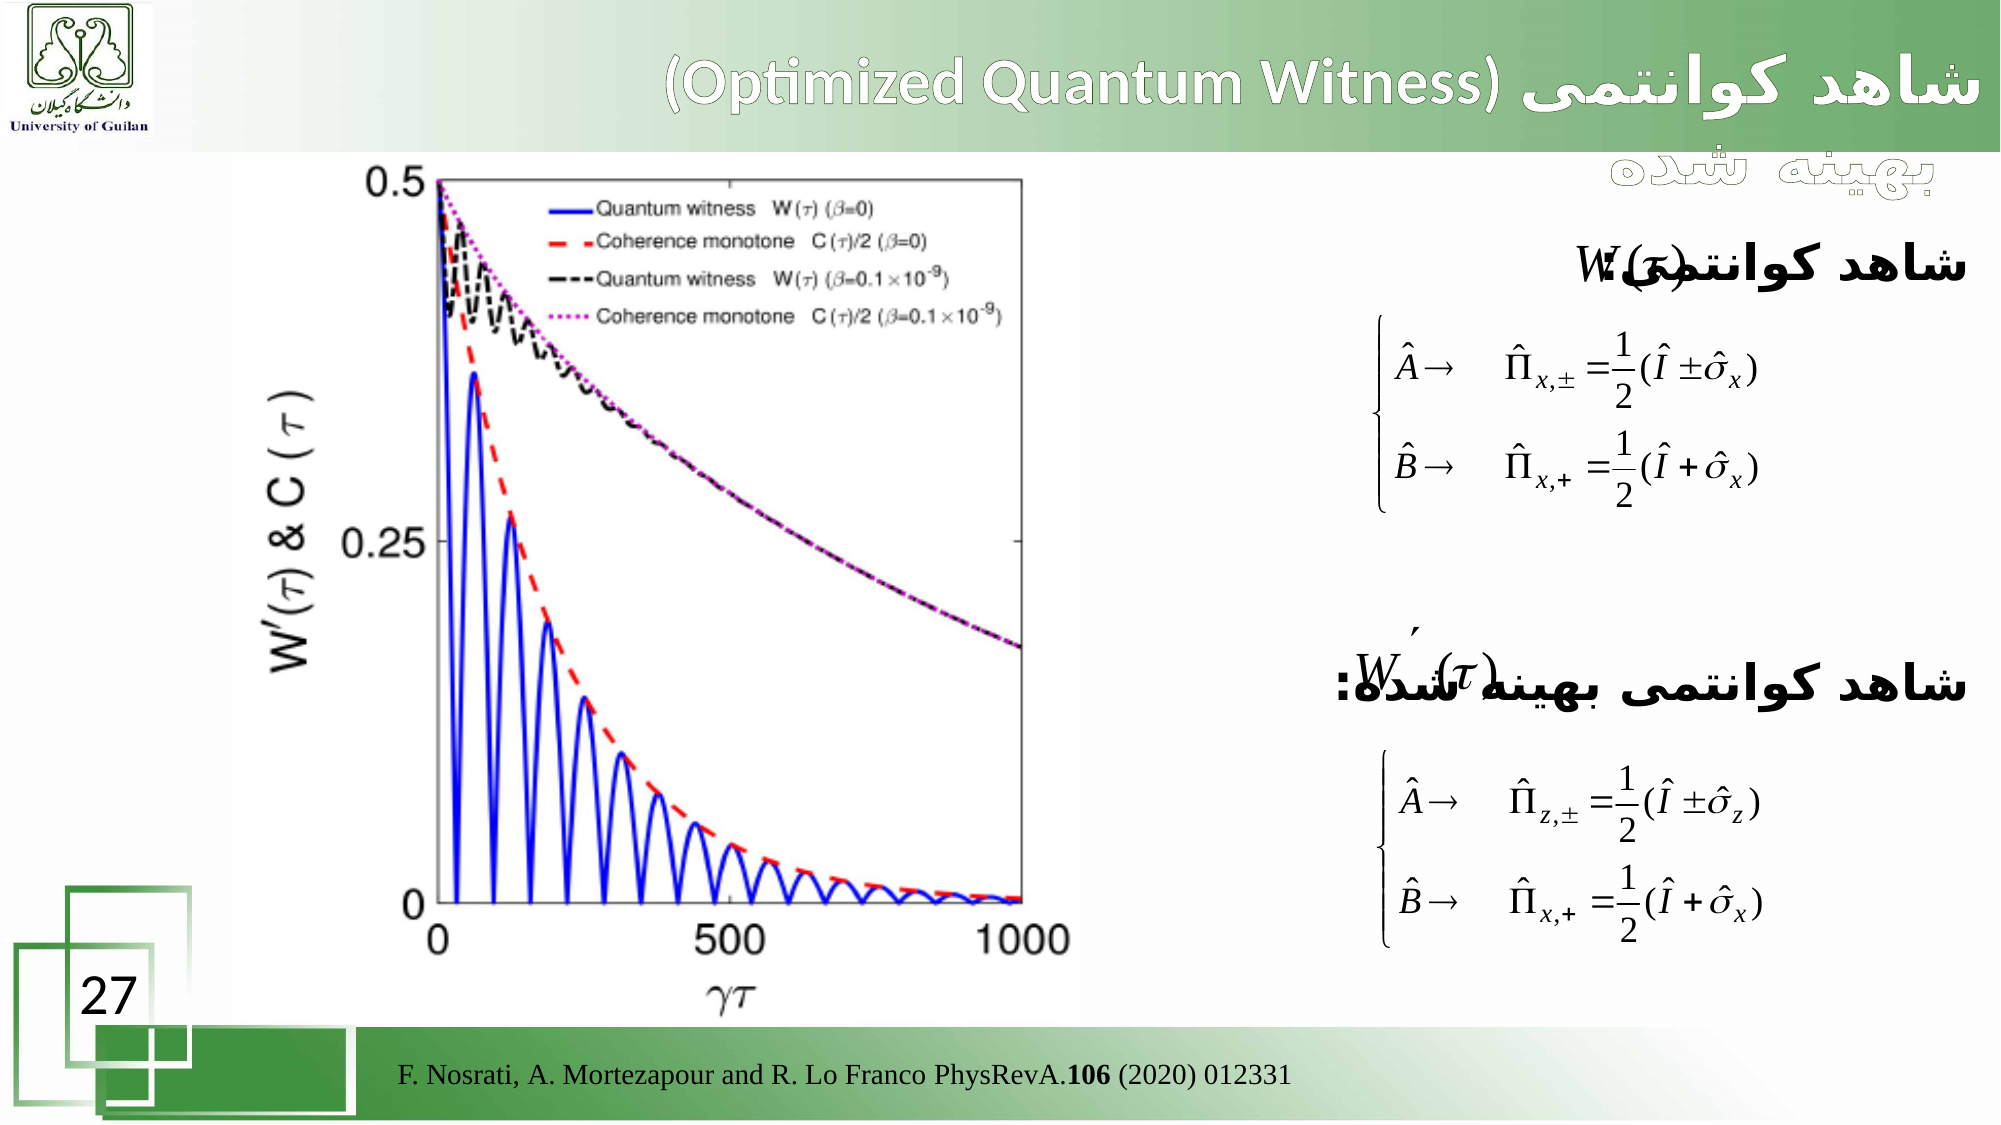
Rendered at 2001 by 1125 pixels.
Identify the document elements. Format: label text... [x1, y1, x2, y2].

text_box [1349, 621, 1508, 714]
text_box F. Nosrati, A. Mortezapour and R. Lo Franco PhysRevA.106 (2020) 012331 [383, 1048, 1472, 1098]
picture [0, 0, 2001, 1125]
text_box (Optimized Quantum Witness) شاهد کوانتمی بهینه شده [450, 29, 2000, 205]
text_box شاهد کوانتمی: شاهد کوانتمی بهینه شده: [1254, 223, 1985, 718]
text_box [1369, 750, 1771, 1000]
text_box 27 [64, 948, 165, 1034]
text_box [1570, 232, 1700, 306]
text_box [1365, 315, 1767, 565]
